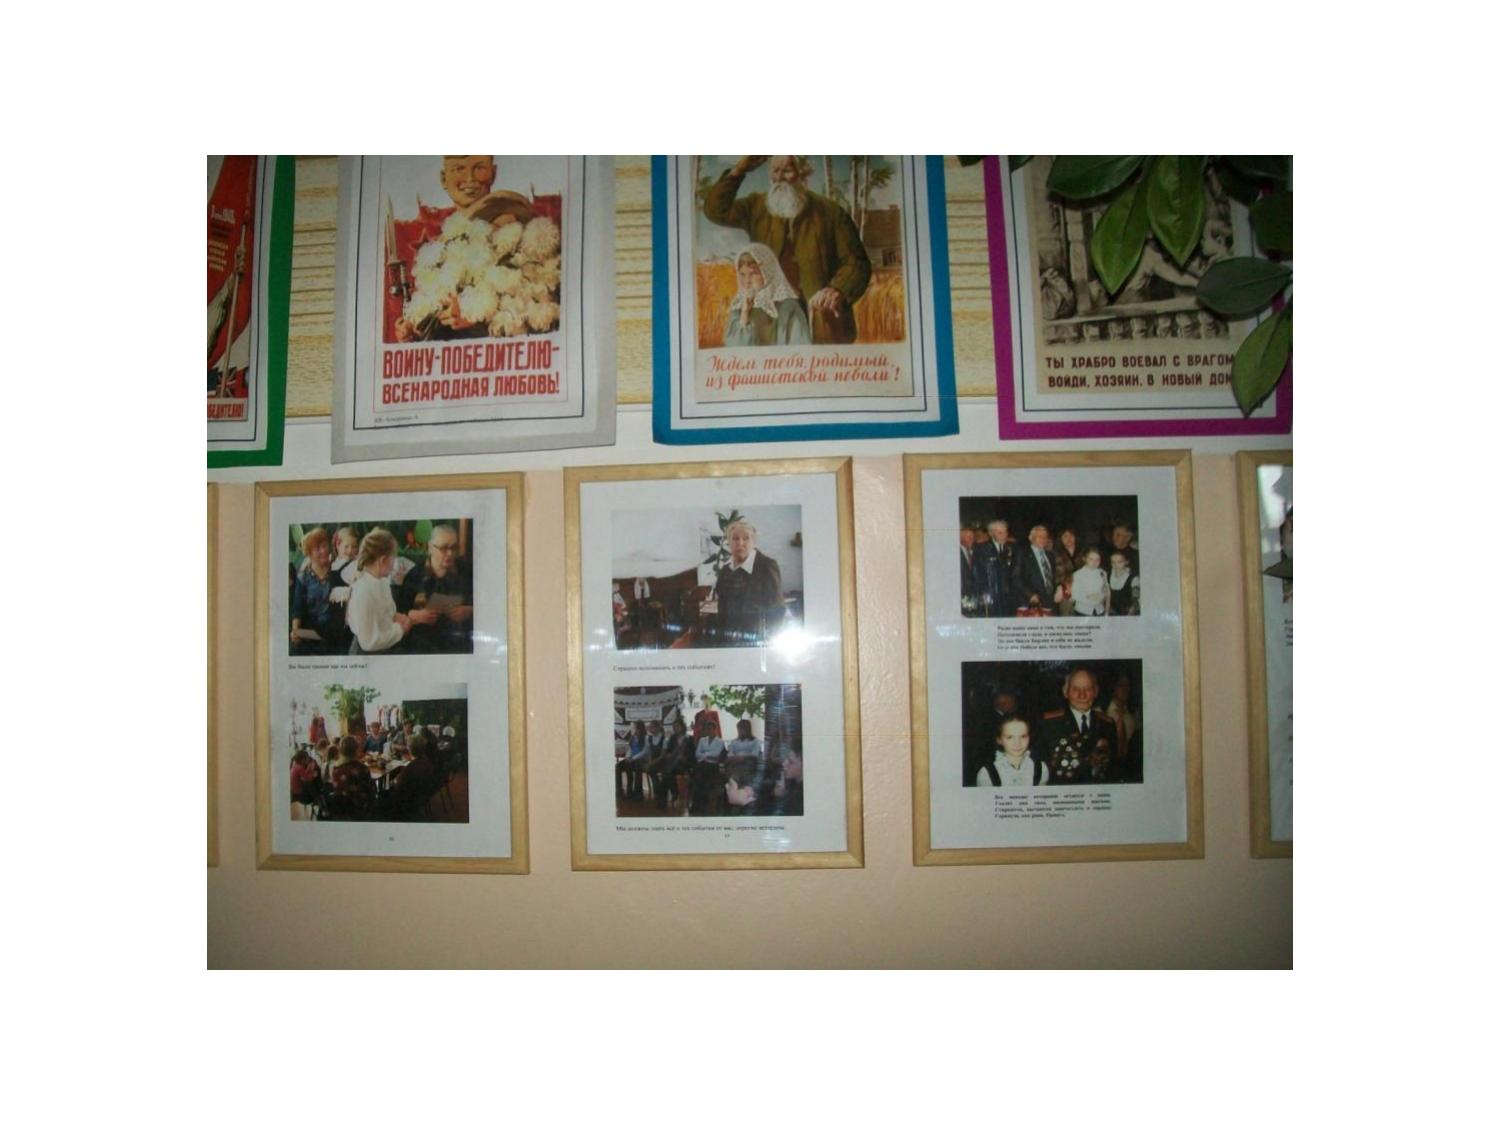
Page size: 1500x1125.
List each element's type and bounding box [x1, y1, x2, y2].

picture [207, 155, 1293, 970]
